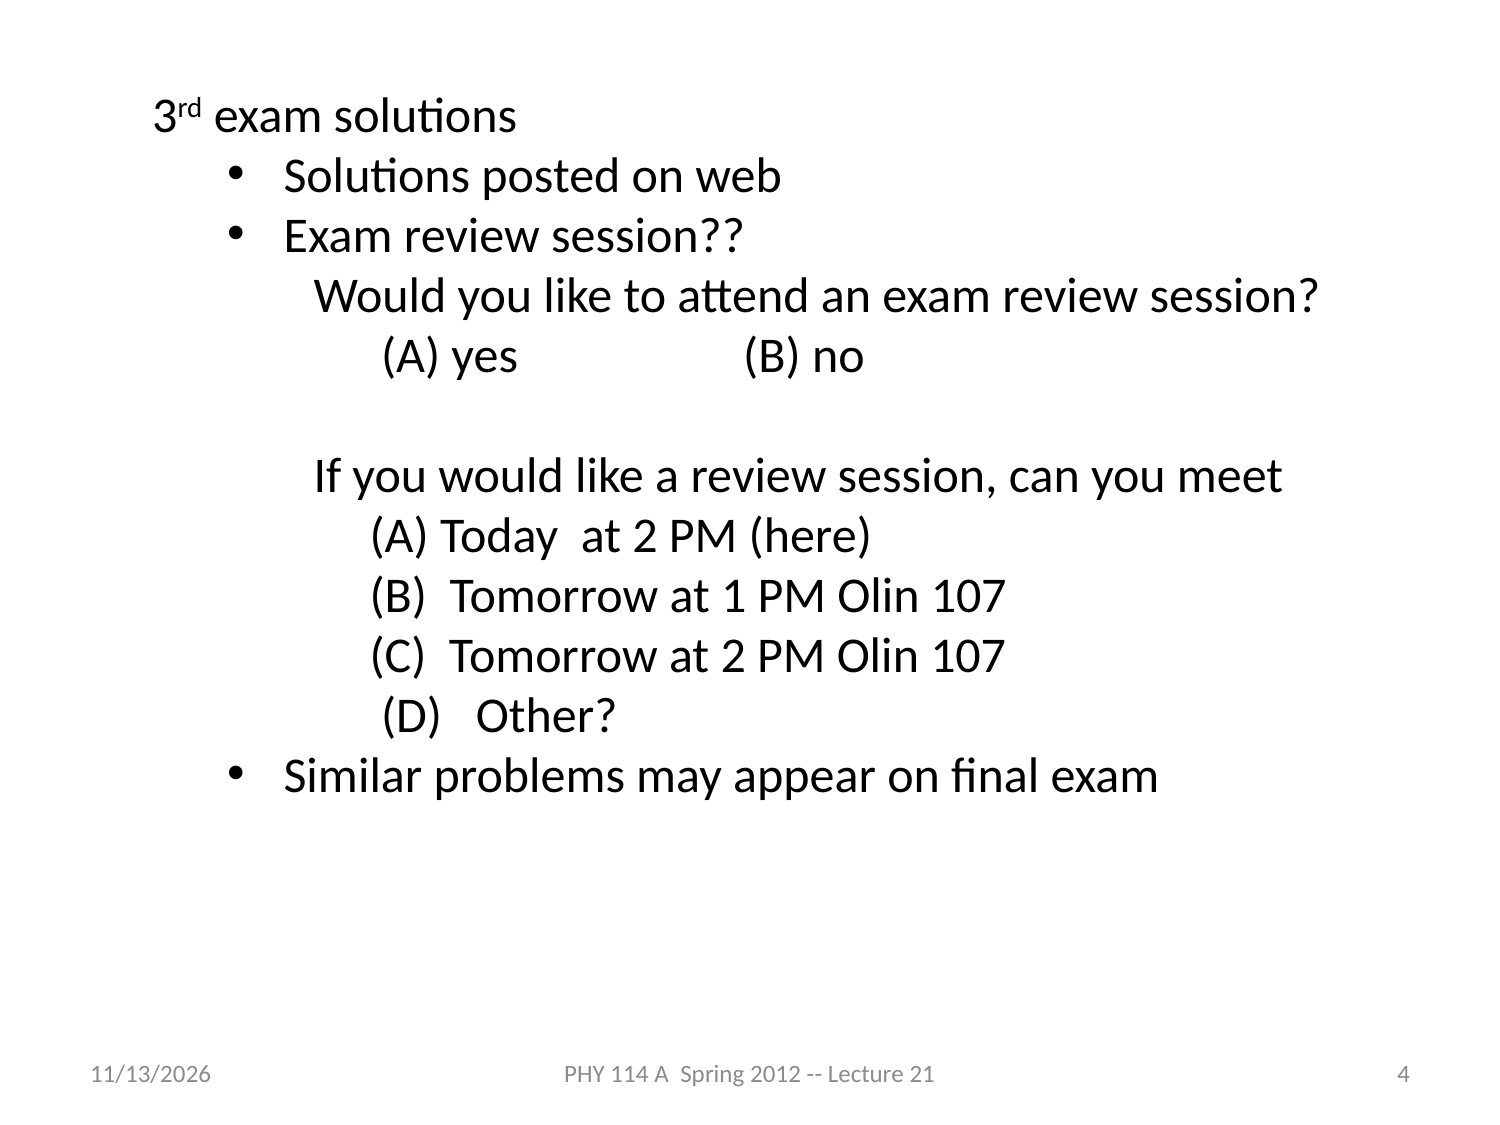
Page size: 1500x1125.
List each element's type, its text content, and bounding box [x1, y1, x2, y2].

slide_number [75, 1042, 425, 1103]
text_box 3rd exam solutions Solutions posted on web Exam review session?? Would you like to attend an exam review session? (A) yes (B) no If you would like a review session, can you meet (A) Today at 2 PM (here) (B) Tomorrow at 1 PM Olin 107 (C) Tomorrow at 2 PM Olin 107 (D) Other? Similar problems may appear on final exam [137, 74, 1338, 810]
slide_number 4 [1074, 1042, 1425, 1103]
footer PHY 114 A Spring 2012 -- Lecture 21 [512, 1042, 988, 1103]
